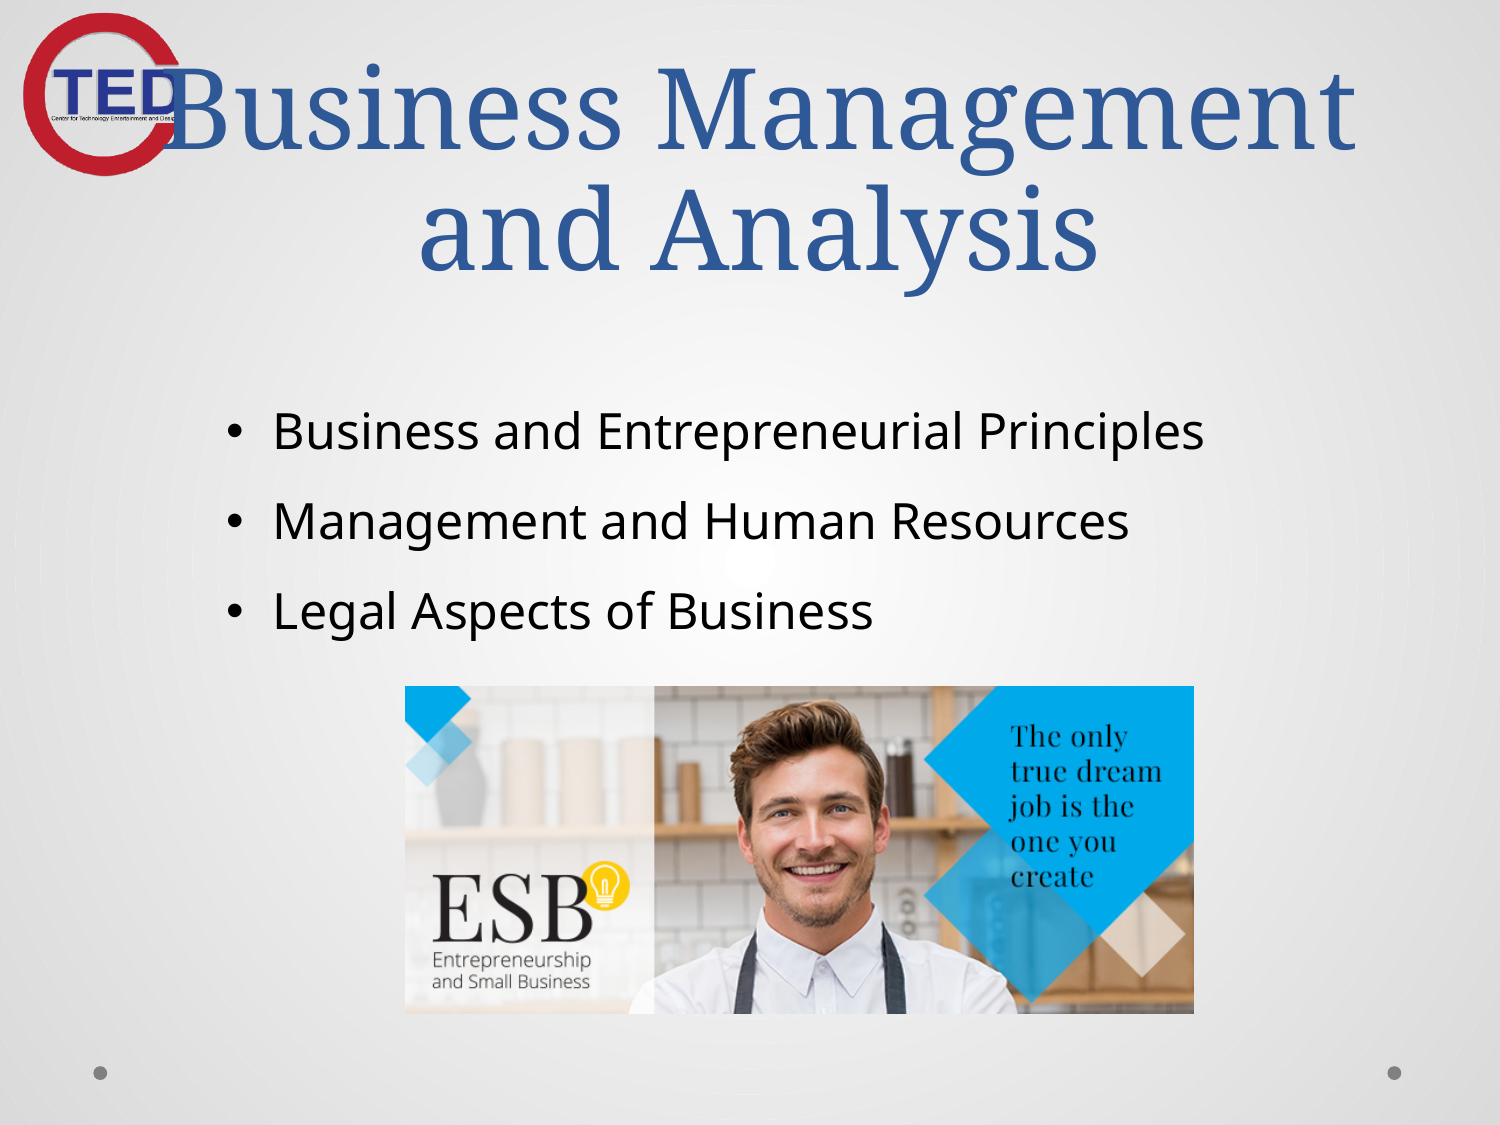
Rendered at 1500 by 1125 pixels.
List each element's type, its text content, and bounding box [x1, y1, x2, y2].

text_box Business and Entrepreneurial Principles Management and Human Resources Legal Aspects of Business [211, 362, 1221, 738]
picture [405, 686, 1194, 1014]
picture [15, 0, 191, 185]
title Business Management and Analysis [84, 37, 1435, 300]
